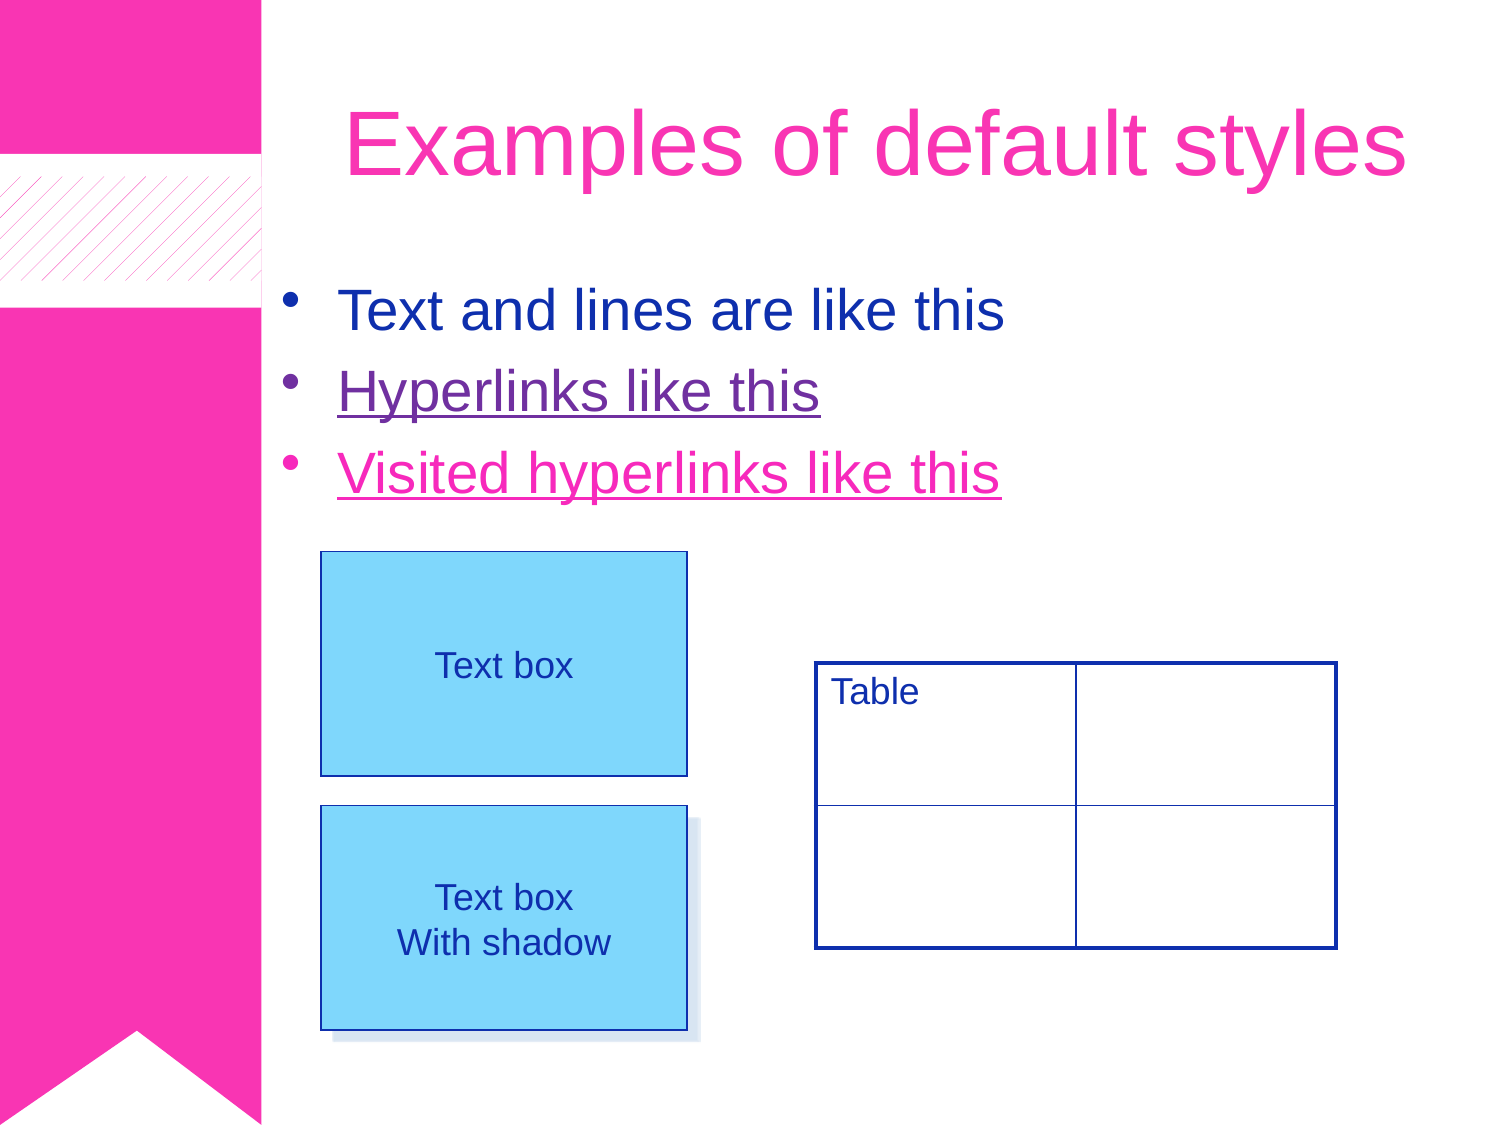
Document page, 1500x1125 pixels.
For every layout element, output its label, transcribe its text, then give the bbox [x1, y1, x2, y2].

table_header Table [818, 665, 1075, 805]
text_box Text box With shadow [321, 805, 688, 1030]
text_box Text box [321, 551, 688, 776]
table_header [1077, 665, 1334, 805]
table_cell [1077, 806, 1334, 946]
list Text and lines are like this Hyperlinks like this Visited hyperlinks like this [265, 264, 1051, 1007]
table_cell [818, 806, 1075, 946]
title Examples of default styles [75, 45, 1425, 233]
